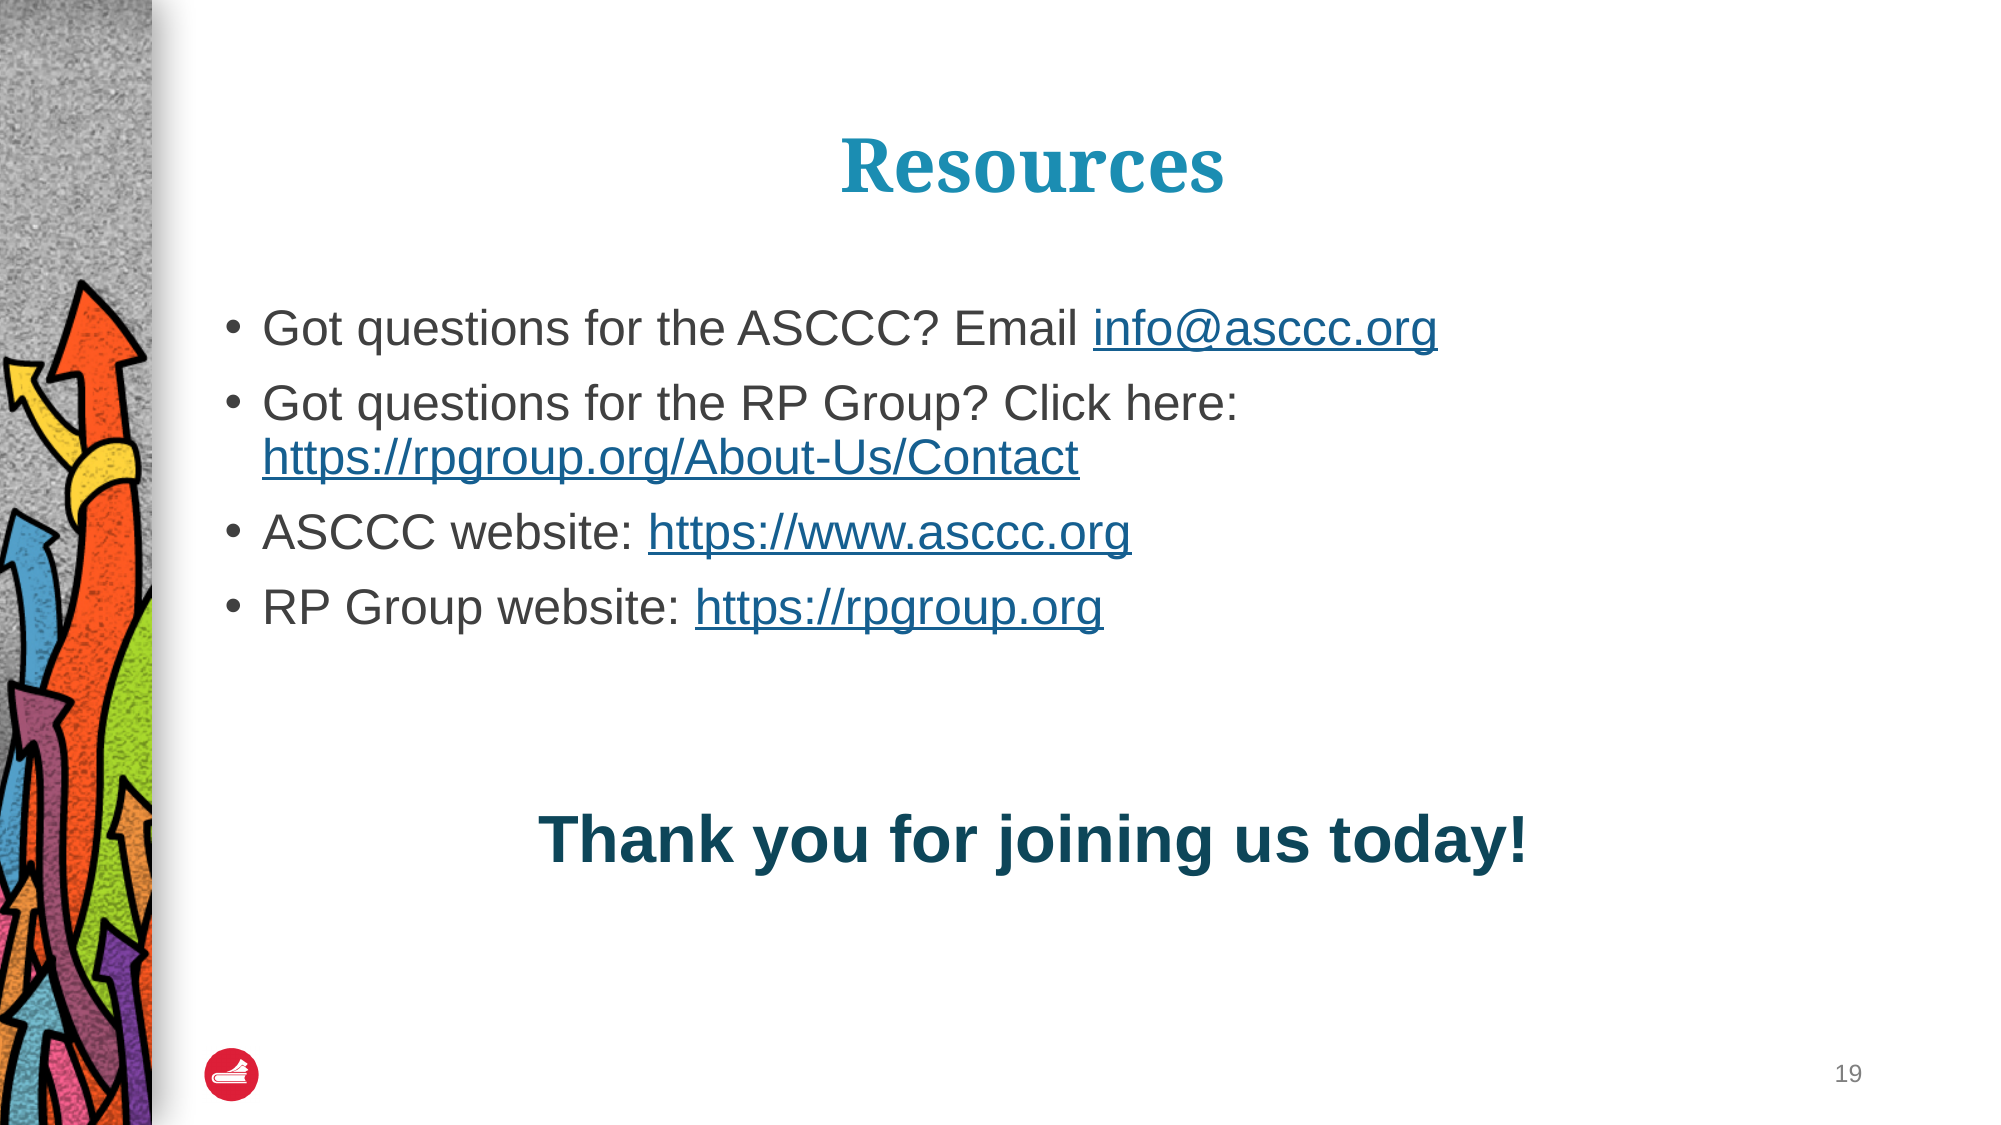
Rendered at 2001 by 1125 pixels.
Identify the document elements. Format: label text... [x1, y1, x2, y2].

picture [0, 0, 152, 1125]
title Resources [209, 59, 1858, 278]
slide_number 19 [1712, 1042, 1863, 1103]
list Got questions for the ASCCC? Email info@asccc.org Got questions for the RP Group? Click here: https://rpgroup.org/About-Us/Contact ASCCC website: https://www.asccc.org RP Group website: https://rpgroup.org Thank you for joining us today! [209, 294, 1860, 1020]
picture [202, 1046, 260, 1103]
